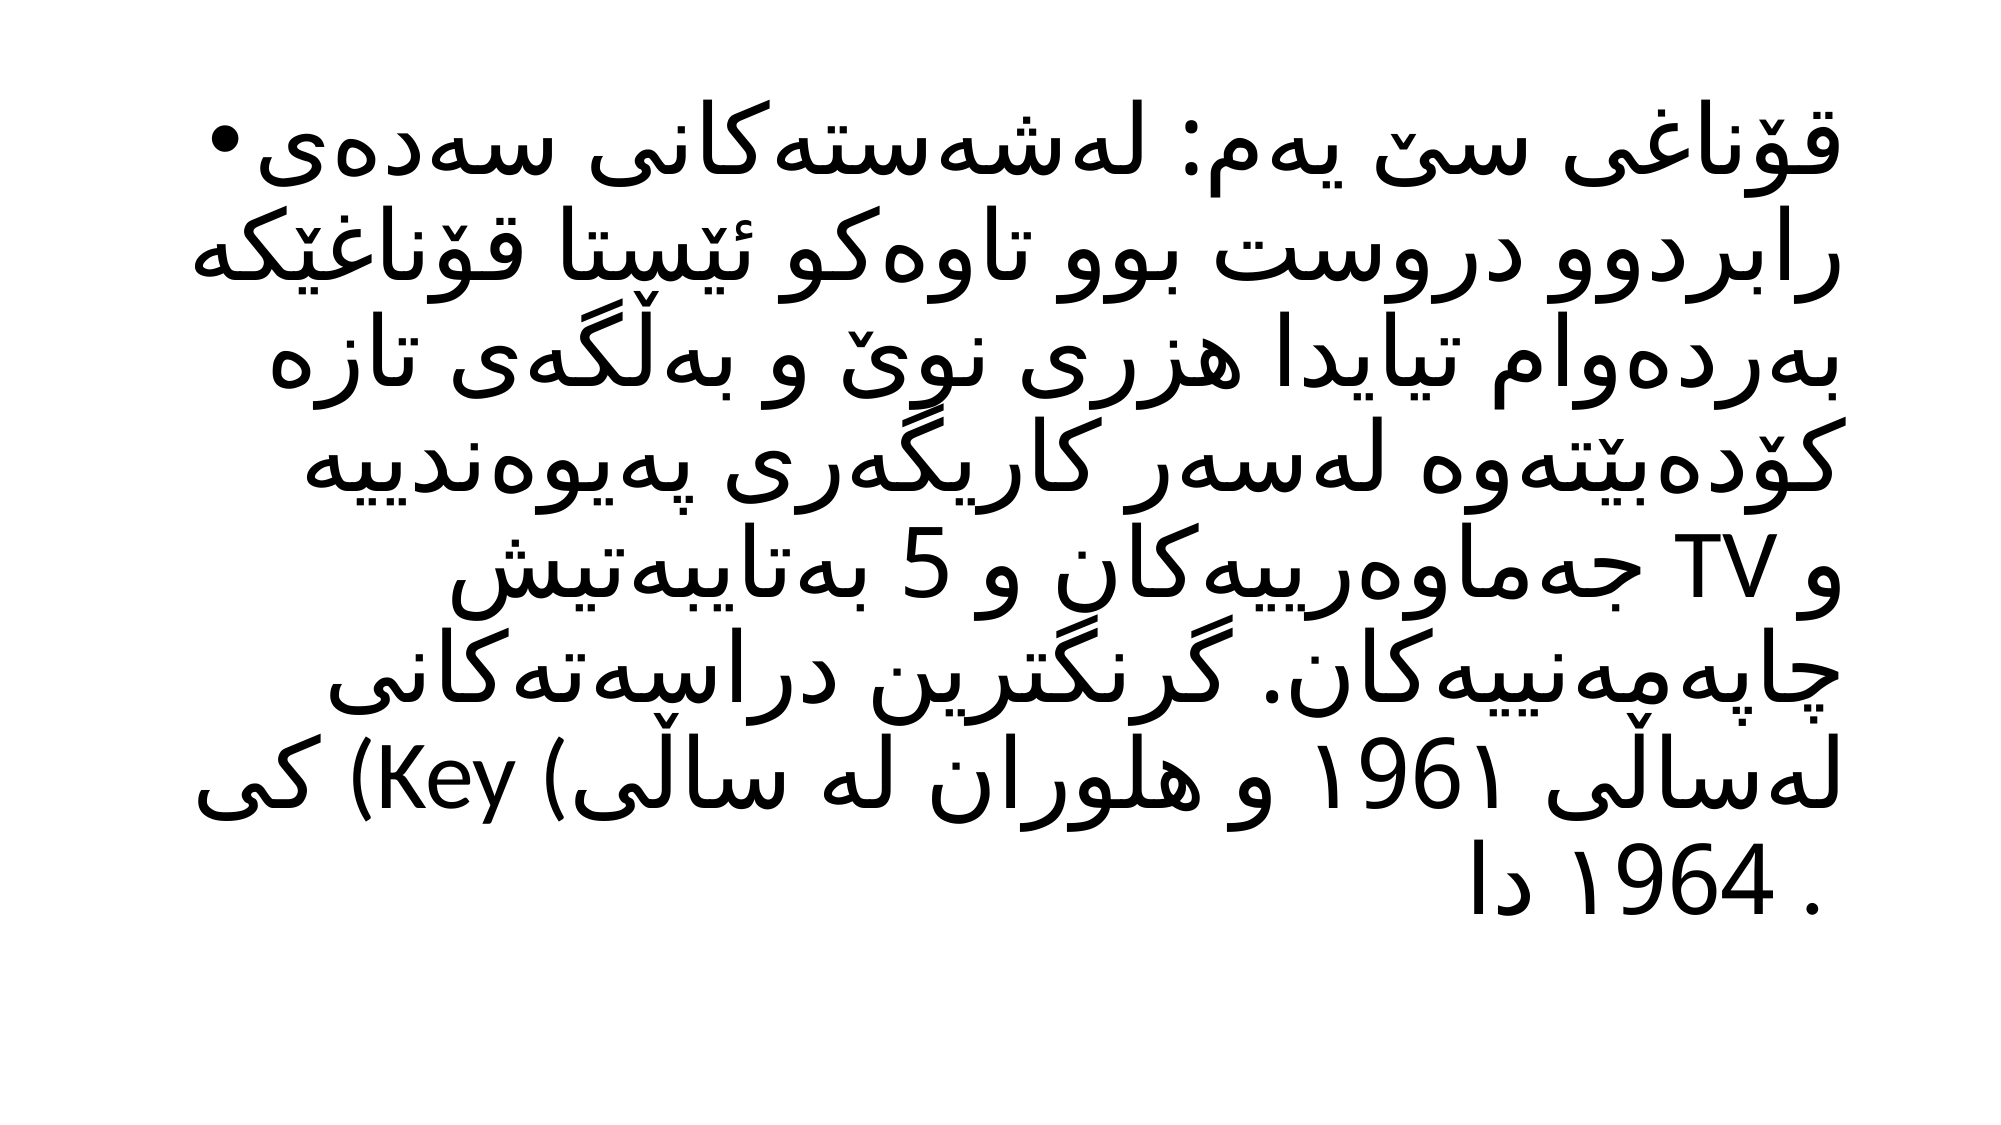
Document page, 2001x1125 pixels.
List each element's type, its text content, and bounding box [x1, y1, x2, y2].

list قۆناغی سێ یەم: لەشەستەكانی سەدەی رابردوو دروست بوو تاوەكو ئێستا قۆناغێكە بەردەوام تیایدا هزری نوێ و بەڵگەی تازە كۆدەبێتەوە لەسەر كاریگەری پەیوەندییە جەماوەرییەكان و 5 بەتایبەتیش TV و چاپەمەنییەكان. گرنگترین دراسەتەكانی كی (Key (لەساڵی ١96١ و هلوران لە ساڵی ١964 دا . [137, 82, 1863, 1014]
